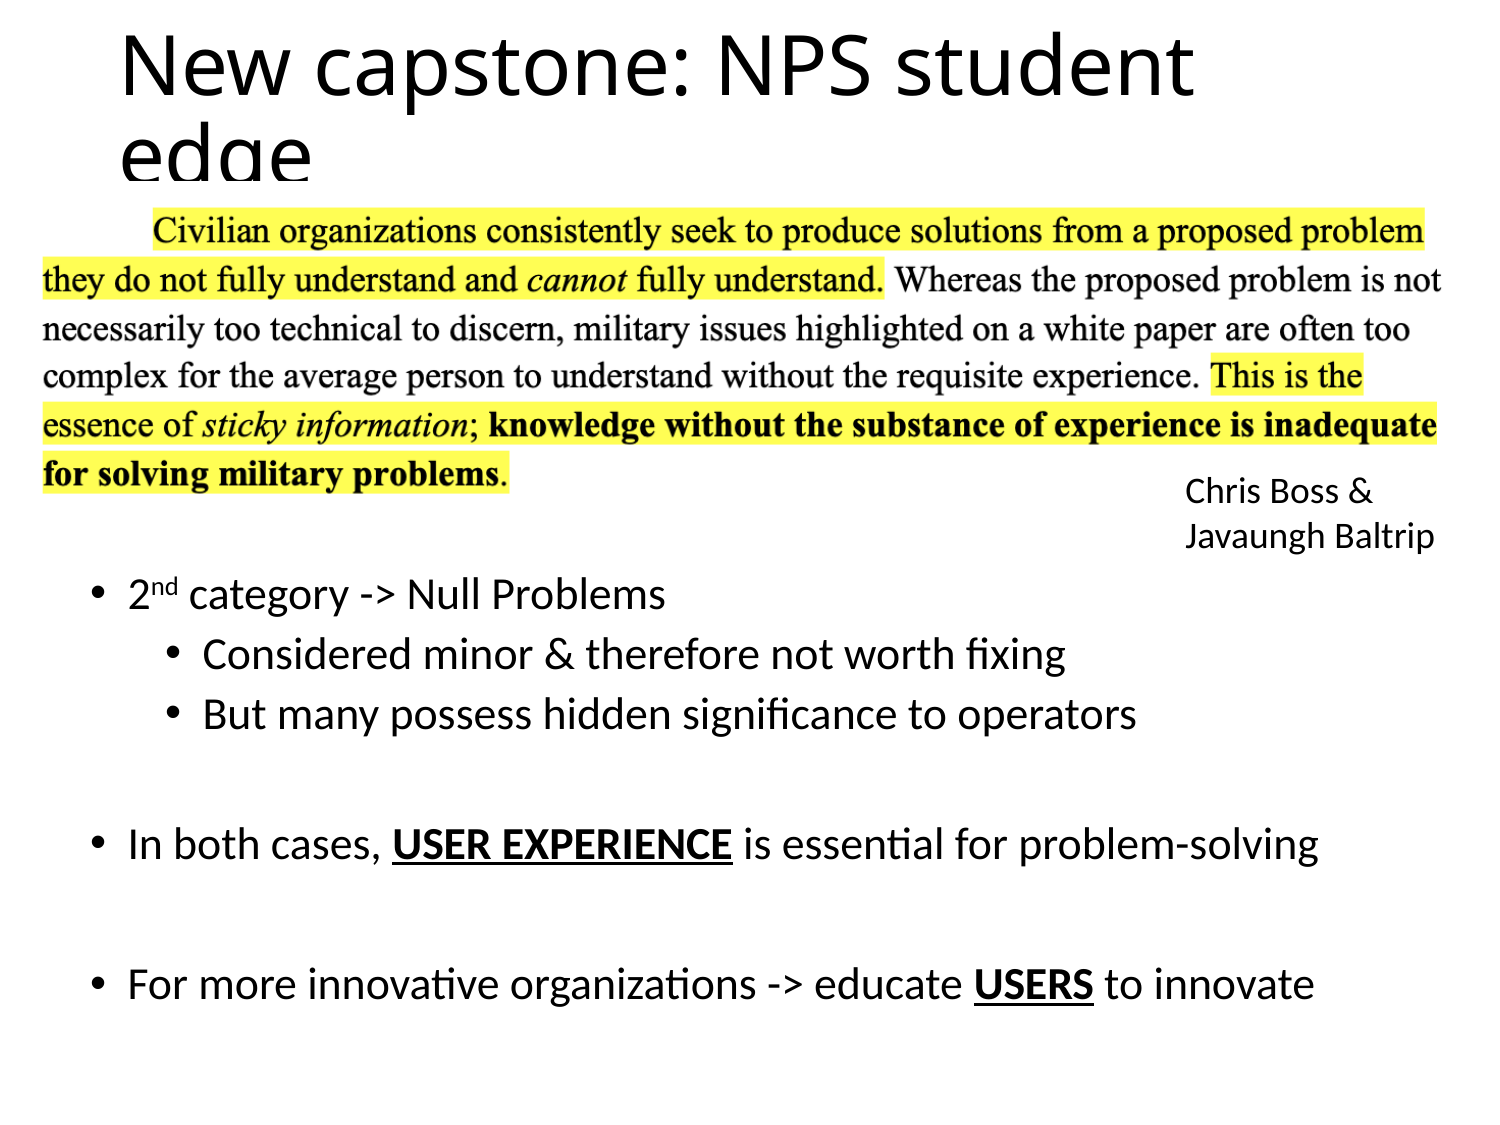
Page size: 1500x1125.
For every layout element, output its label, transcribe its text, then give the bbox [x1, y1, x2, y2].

picture [6, 181, 1490, 512]
list 2nd category -> Null Problems Considered minor & therefore not worth fixing But many possess hidden significance to operators In both cases, USER EXPERIENCE is essential for problem-solving For more innovative organizations -> educate USERS to innovate [75, 562, 1500, 1106]
text_box Chris Boss & Javaungh Baltrip [1170, 512, 1451, 563]
title New capstone: NPS student edge [103, 4, 1397, 181]
